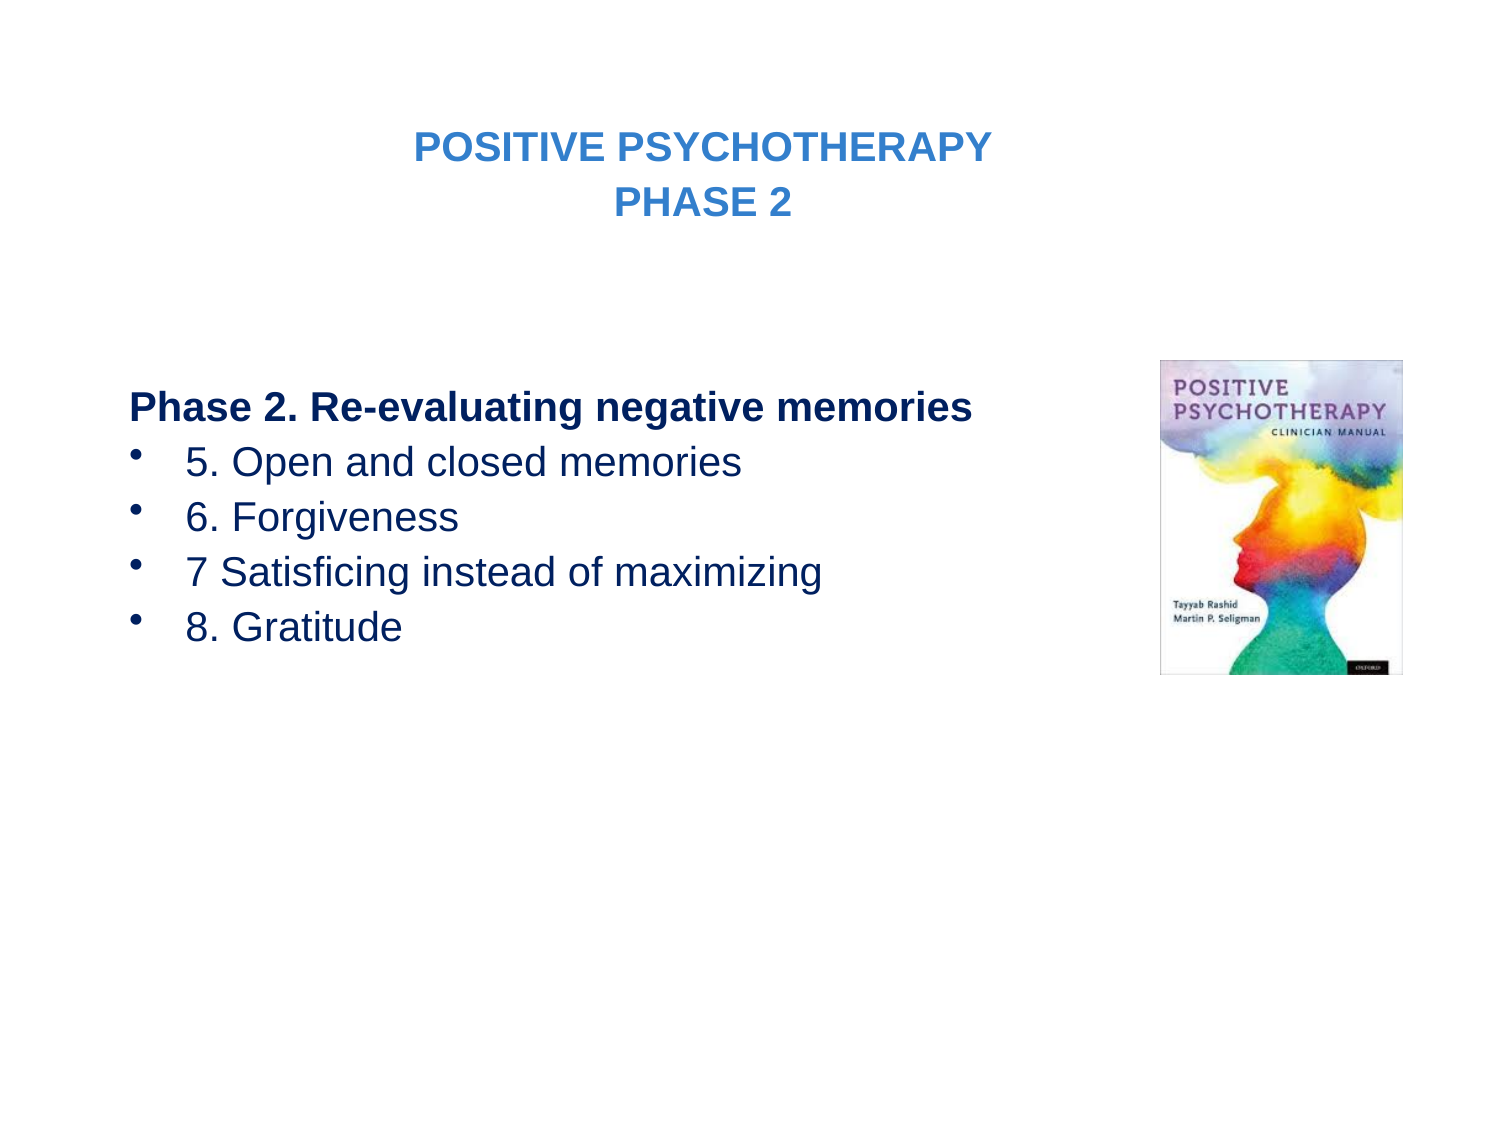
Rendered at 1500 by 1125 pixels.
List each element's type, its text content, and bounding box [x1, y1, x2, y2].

picture [1159, 360, 1403, 675]
text_box Phase 2. Re-evaluating negative memories 5. Open and closed memories 6. Forgiveness 7 Satisficing instead of maximizing 8. Gratitude [114, 327, 1018, 697]
text_box POSITIVE PSYCHOTHERAPY PHASE 2 [389, 107, 1018, 256]
